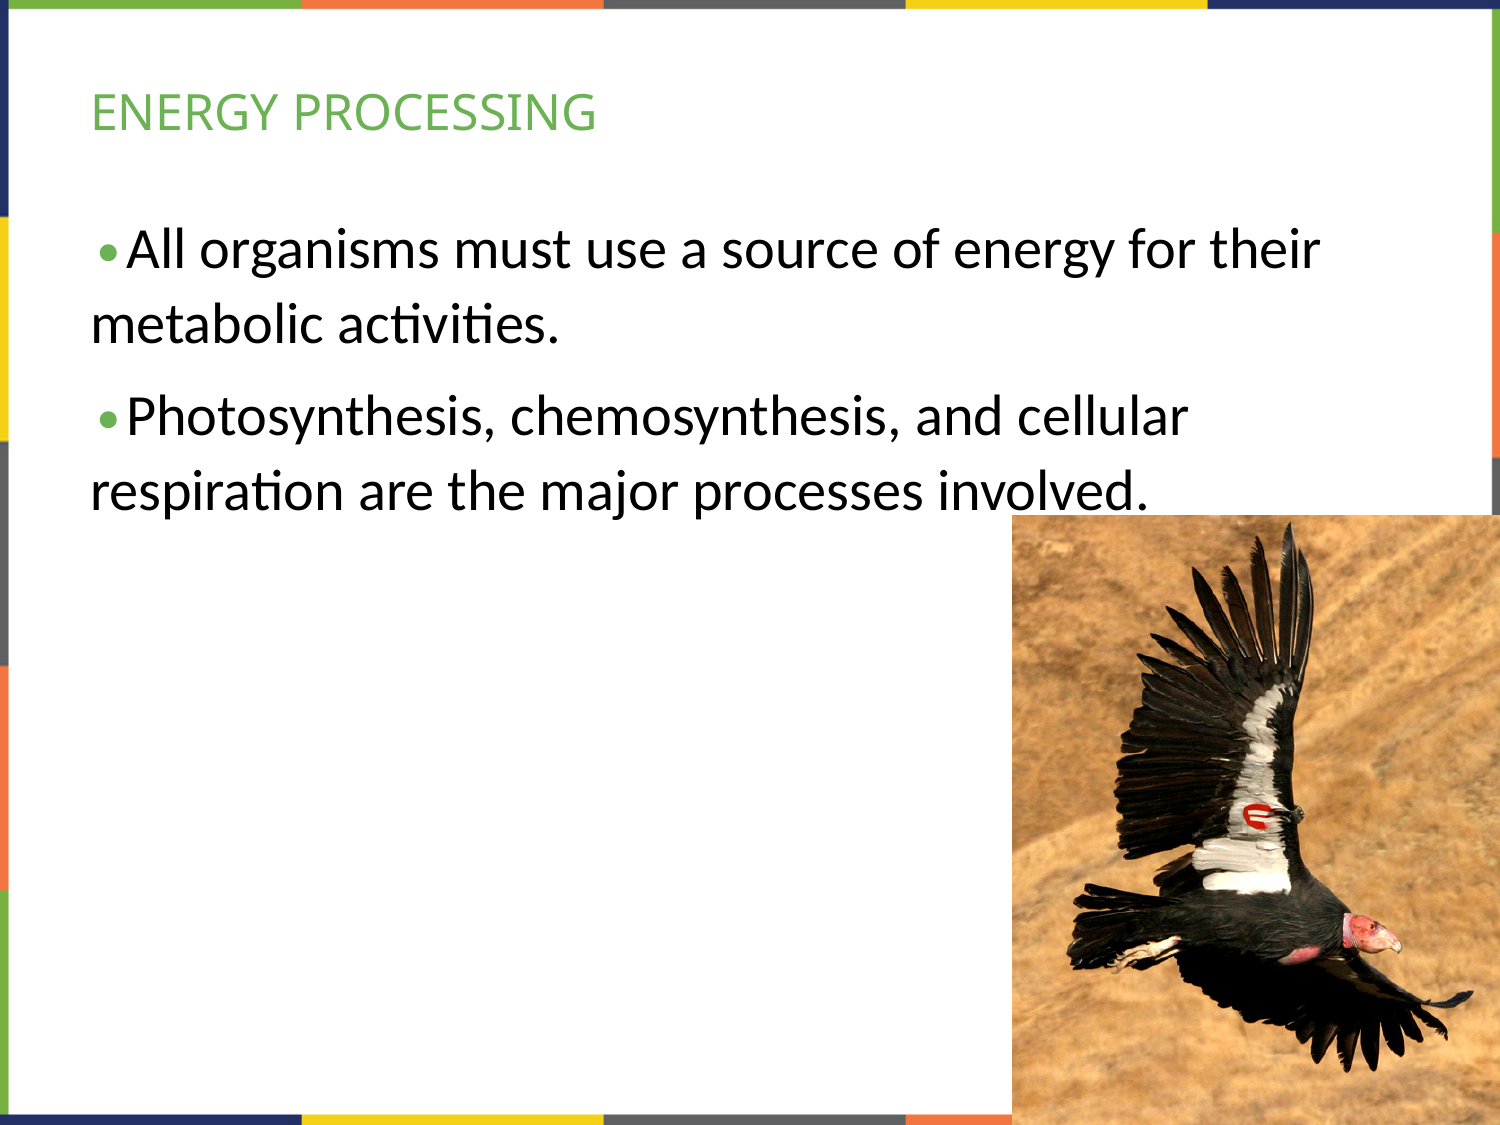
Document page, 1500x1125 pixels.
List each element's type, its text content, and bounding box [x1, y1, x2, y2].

list All organisms must use a source of energy for their metabolic activities. Photosynthesis, chemosynthesis, and cellular respiration are the major processes involved. [75, 198, 1398, 986]
picture [0, 0, 1500, 1125]
title ENERGY PROCESSING [75, 39, 1398, 148]
